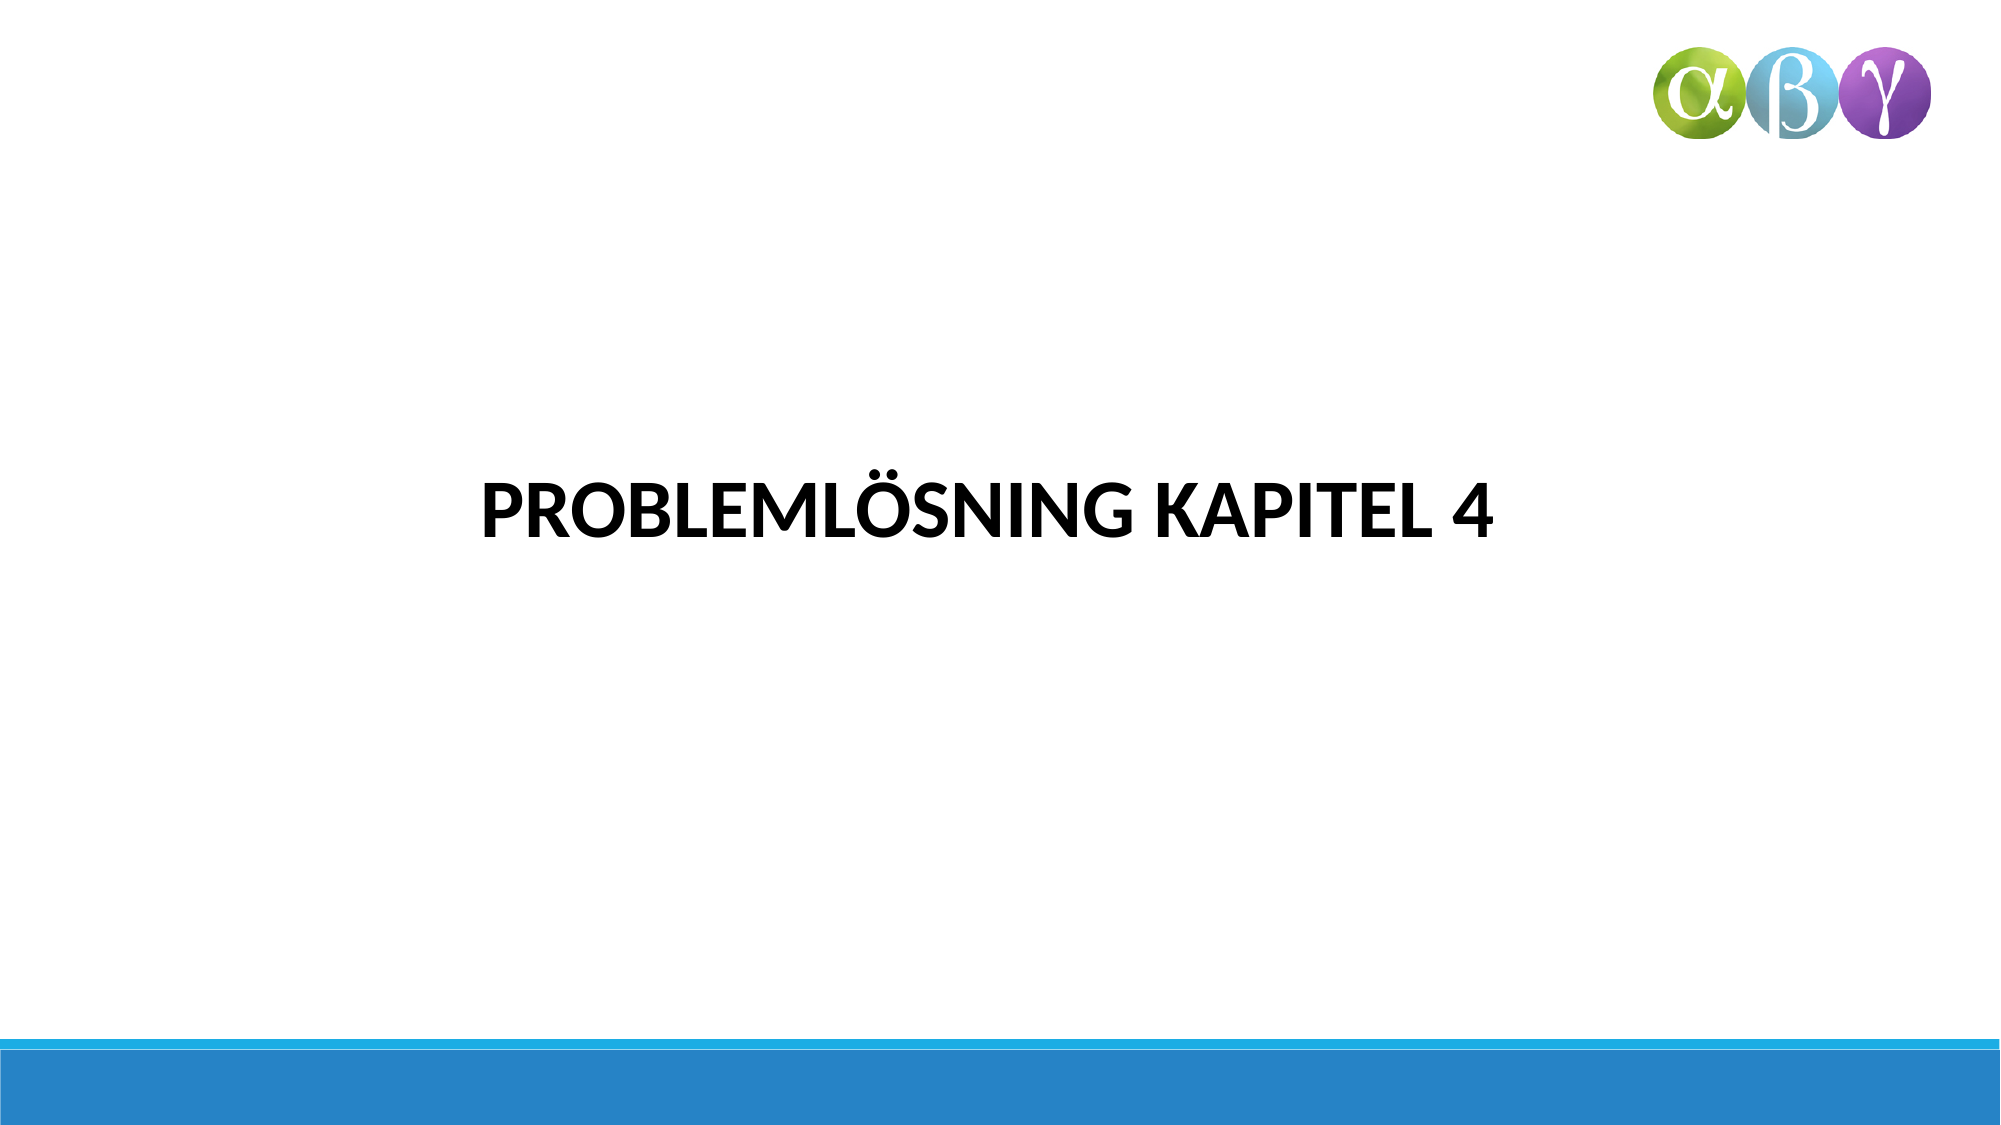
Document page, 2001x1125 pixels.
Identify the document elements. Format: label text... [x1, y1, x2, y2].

picture [1652, 46, 1932, 140]
text_box PROBLEMLÖSNING KAPITEL 4 [465, 446, 1535, 562]
